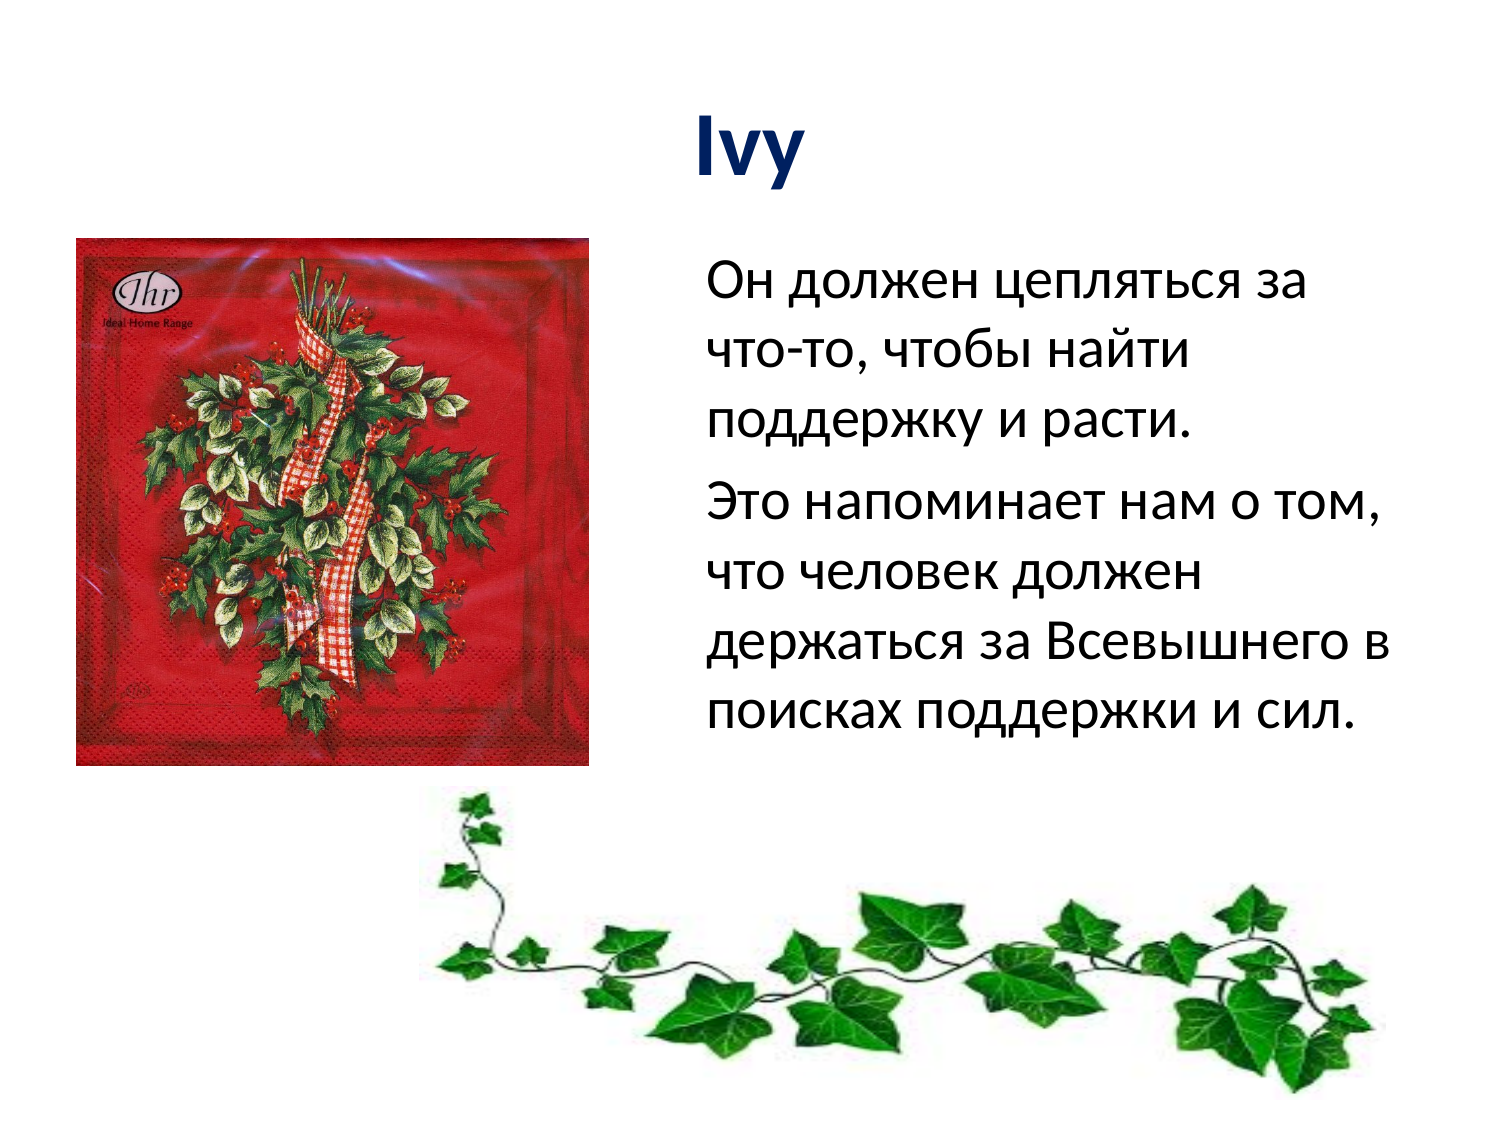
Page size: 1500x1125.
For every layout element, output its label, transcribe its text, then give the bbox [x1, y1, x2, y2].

list Он должен цепляться за что-то, чтобы найти поддержку и расти. Это напоминает нам о том, что человек должен держаться за Всевышнего в поисках поддержки и сил. [690, 232, 1425, 975]
picture [76, 237, 589, 766]
title Ivy [75, 45, 1425, 233]
picture [418, 786, 1386, 1101]
